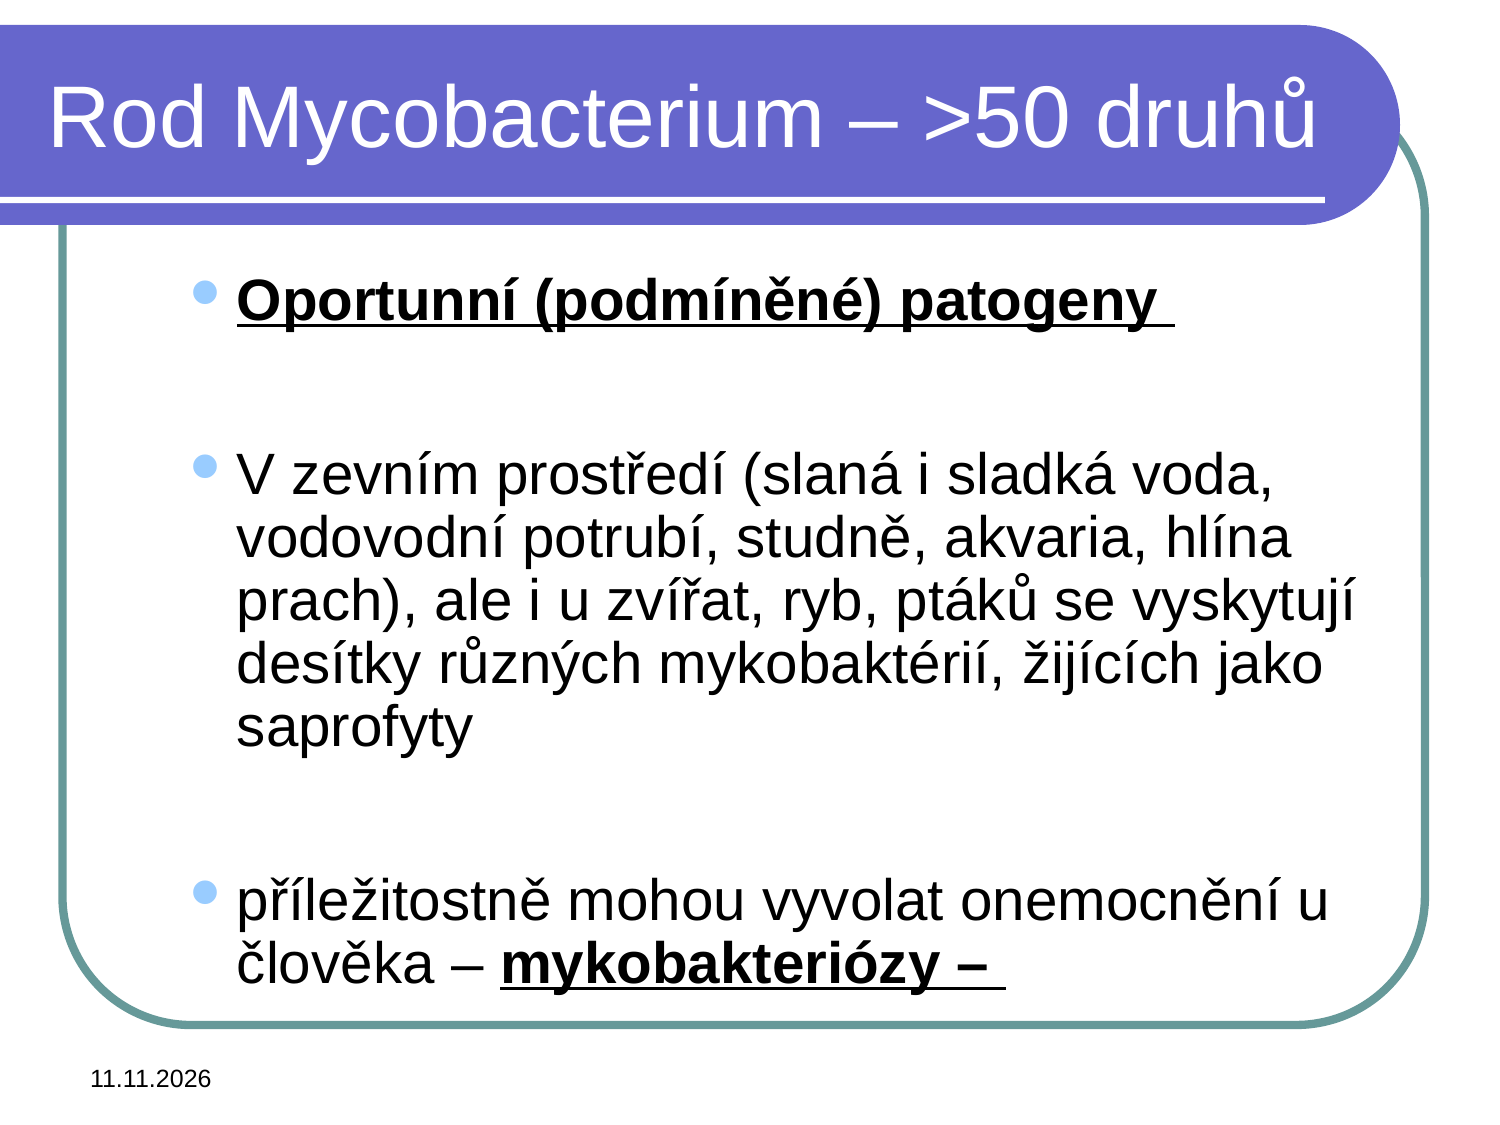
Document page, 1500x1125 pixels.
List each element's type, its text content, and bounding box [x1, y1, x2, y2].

list Oportunní (podmíněné) patogeny V zevním prostředí (slaná i sladká voda, vodovodní potrubí, studně, akvaria, hlína prach), ale i u zvířat, ryb, ptáků se vyskytují desítky různých mykobaktérií, žijících jako saprofyty příležitostně mohou vyvolat onemocnění u člověka – mykobakteriózy – [99, 262, 1400, 988]
title Rod Mycobacterium – >50 druhů [32, 37, 1347, 188]
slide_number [75, 1025, 425, 1100]
